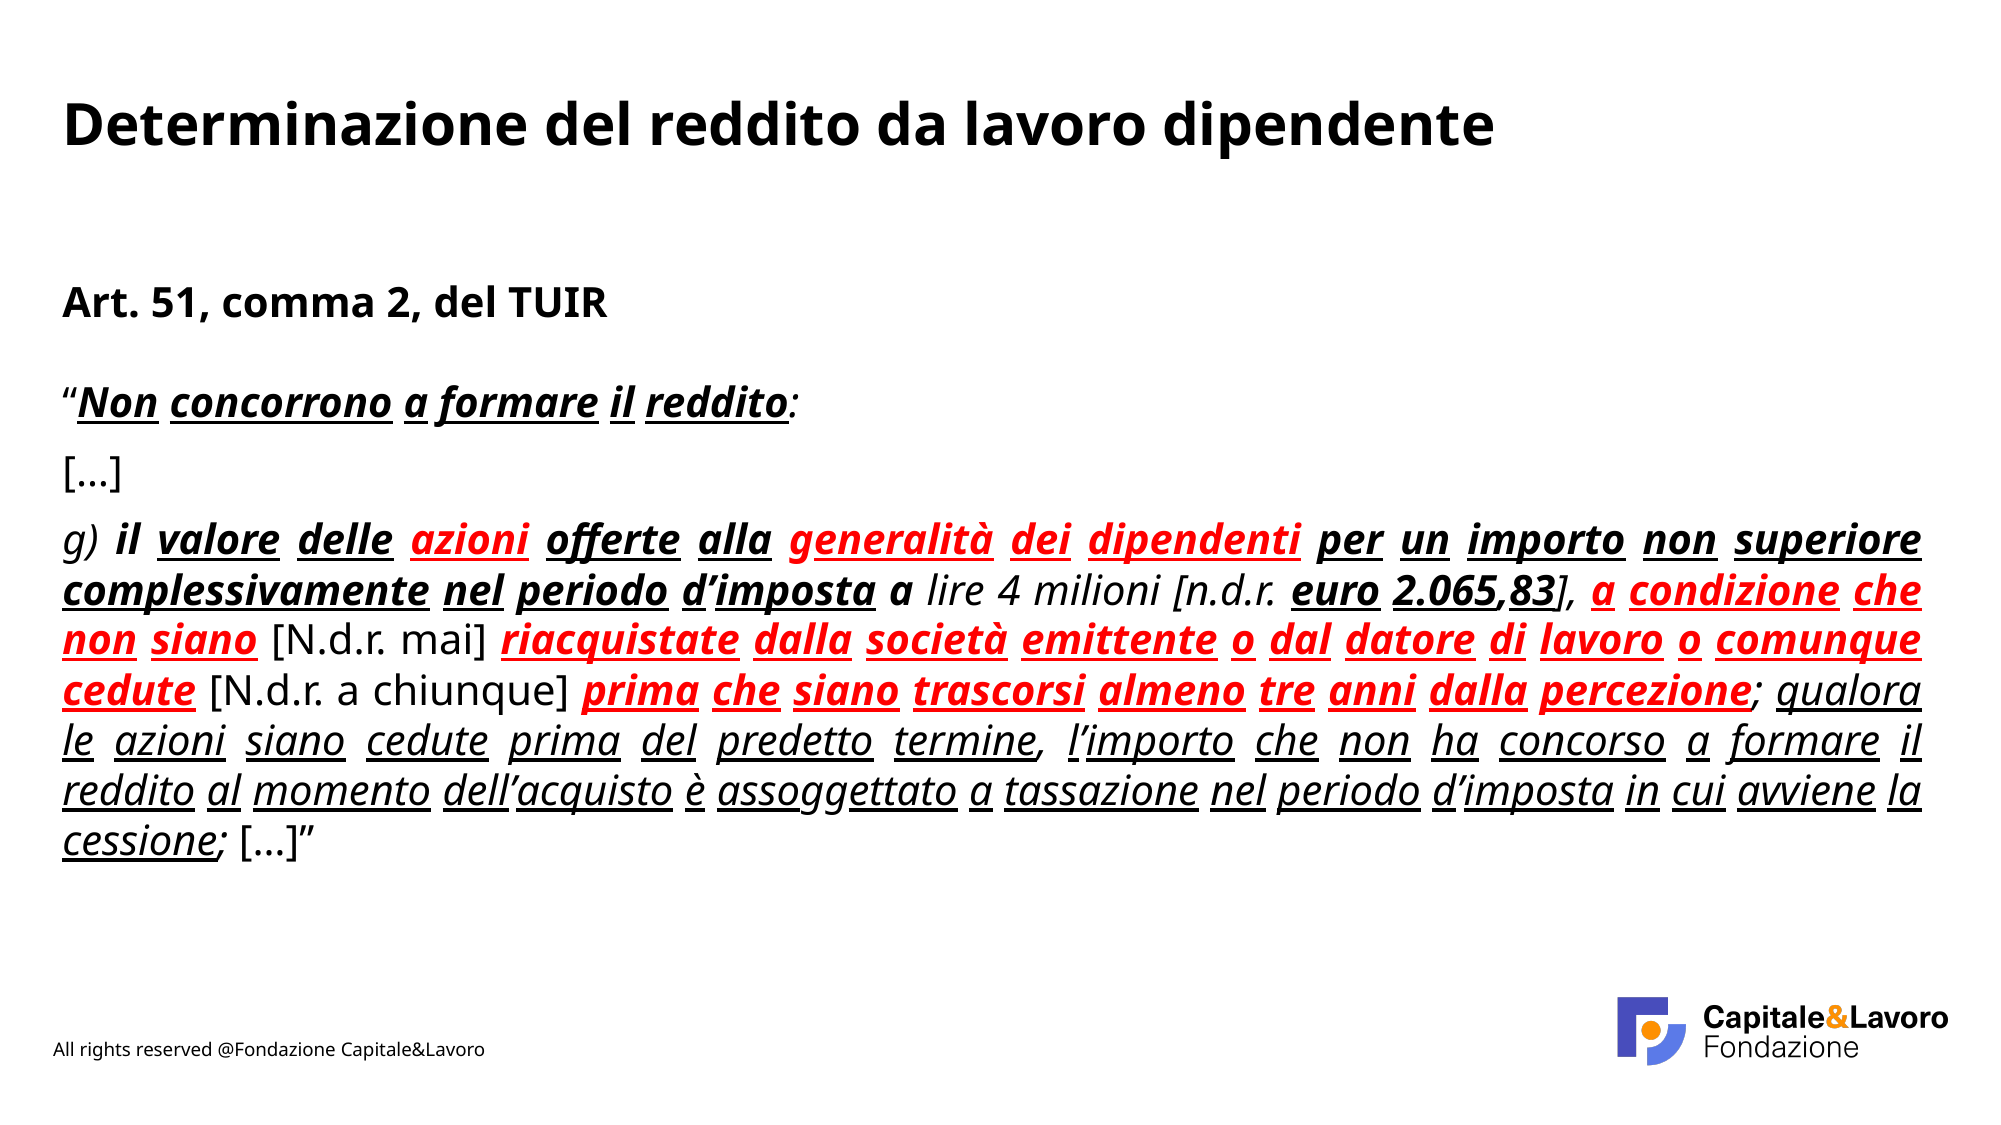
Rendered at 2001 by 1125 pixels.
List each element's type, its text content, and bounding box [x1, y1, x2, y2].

picture [1922, 978, 1959, 1070]
list Determinazione del reddito da lavoro dipendente [62, 87, 1918, 147]
text_box Art. 51, comma 2, del TUIR “Non concorrono a formare il reddito: […] g) il valore delle azioni offerte alla generalità dei dipendenti per un importo non superiore complessivamente nel periodo d’imposta a lire 4 milioni [n.d.r. euro 2.065,83], a condizione che non siano [N.d.r. mai] riacquistate dalla società emittente o dal datore di lavoro o comunque cedute [N.d.r. a chiunque] prima che siano trascorsi almeno tre anni dalla percezione; qualora le azioni siano cedute prima del predetto termine, l’importo che non ha concorso a formare il reddito al momento dell’acquisto è assoggettato a tassazione nel periodo d’imposta in cui avviene la cessione; […]” [62, 275, 1922, 1071]
